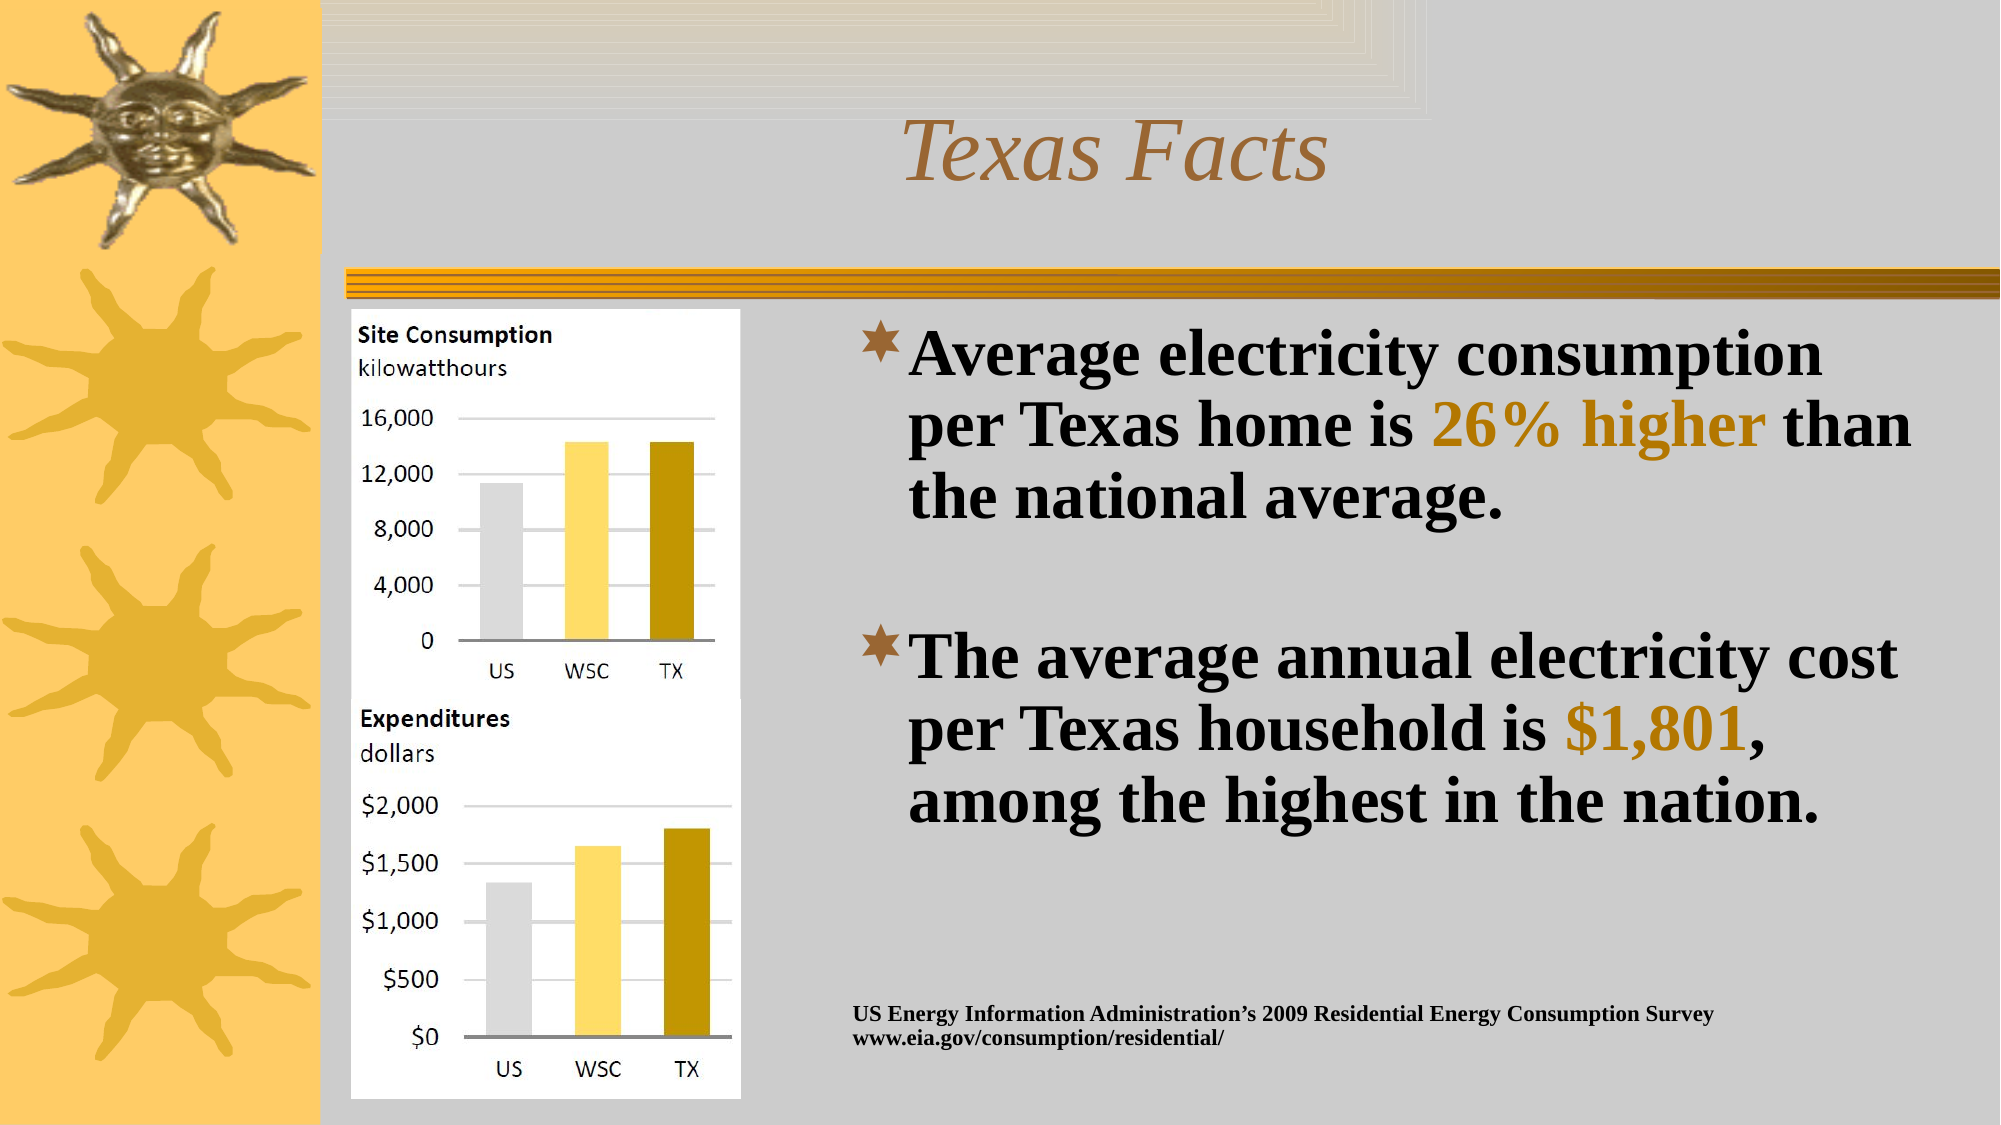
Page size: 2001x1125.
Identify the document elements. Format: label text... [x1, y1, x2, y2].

picture [351, 309, 741, 1099]
title Texas Facts [487, 50, 1742, 238]
list Average electricity consumption per Texas home is 26% higher than the national average. The average annual electricity cost per Texas household is $1,801, among the highest in the nation. US Energy Information Administration’s 2009 Residential Energy Consumption Survey www.eia.gov/consumption/residential/ [837, 309, 1950, 985]
picture [2, 8, 322, 254]
